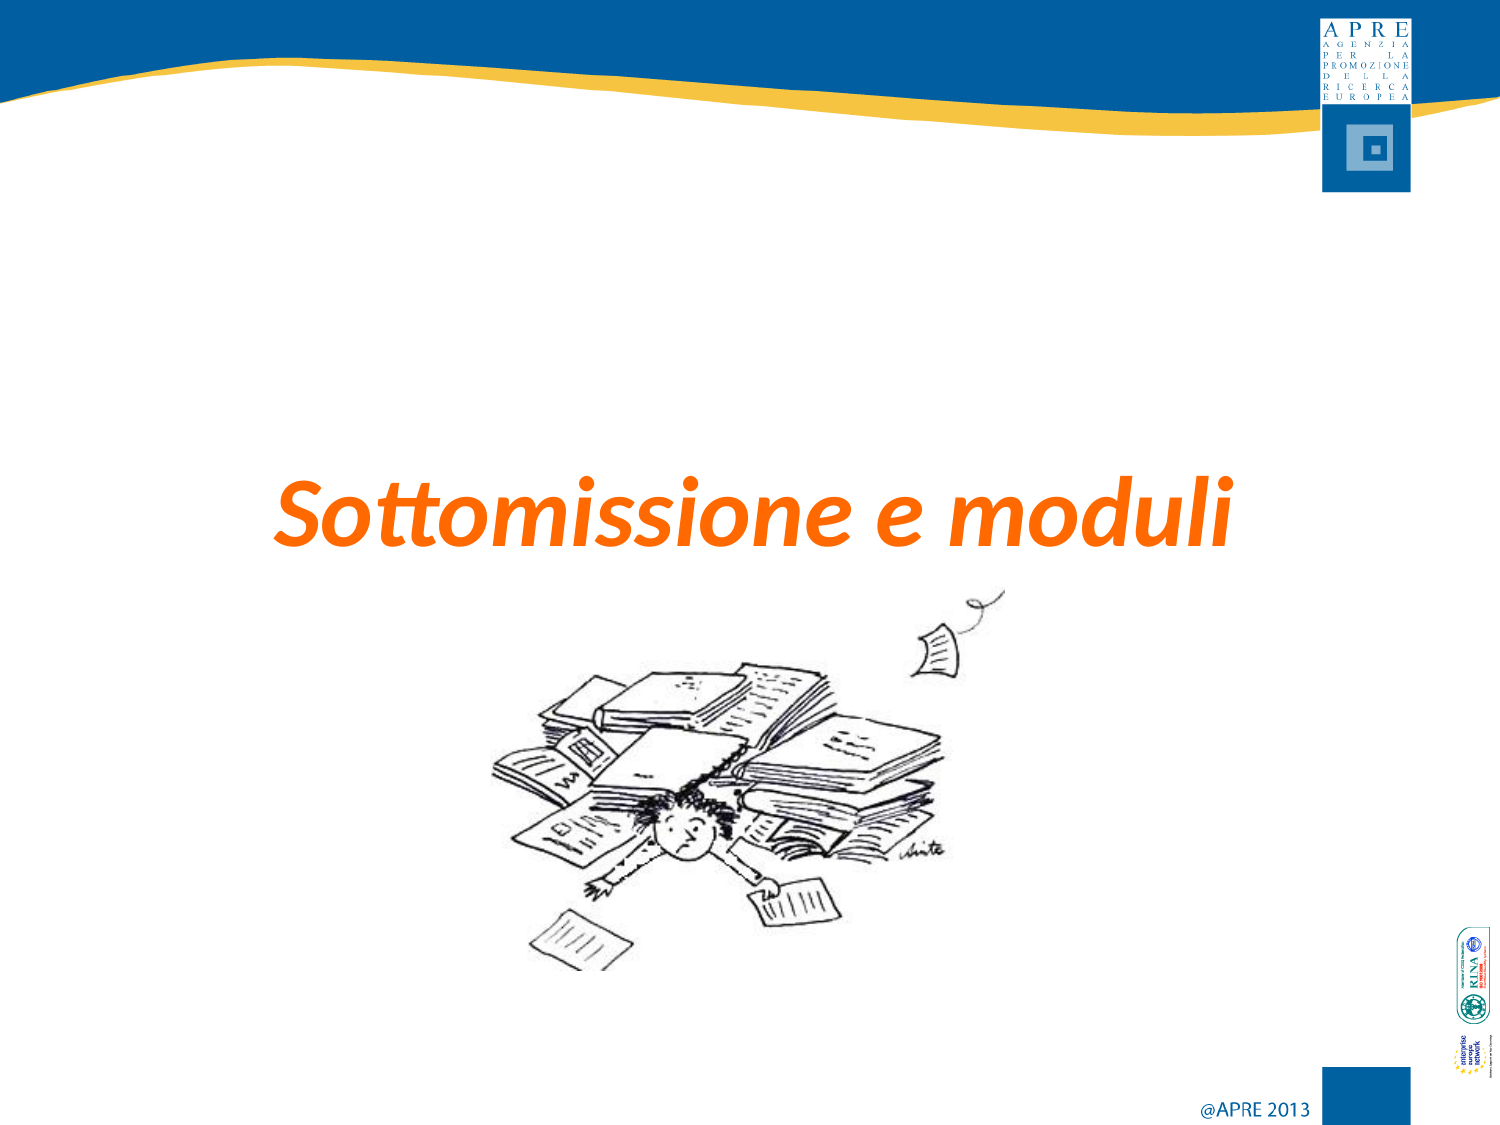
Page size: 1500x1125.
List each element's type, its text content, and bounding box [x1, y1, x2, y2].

title Sottomissione e moduli [79, 438, 1430, 695]
picture [0, 0, 1500, 1125]
